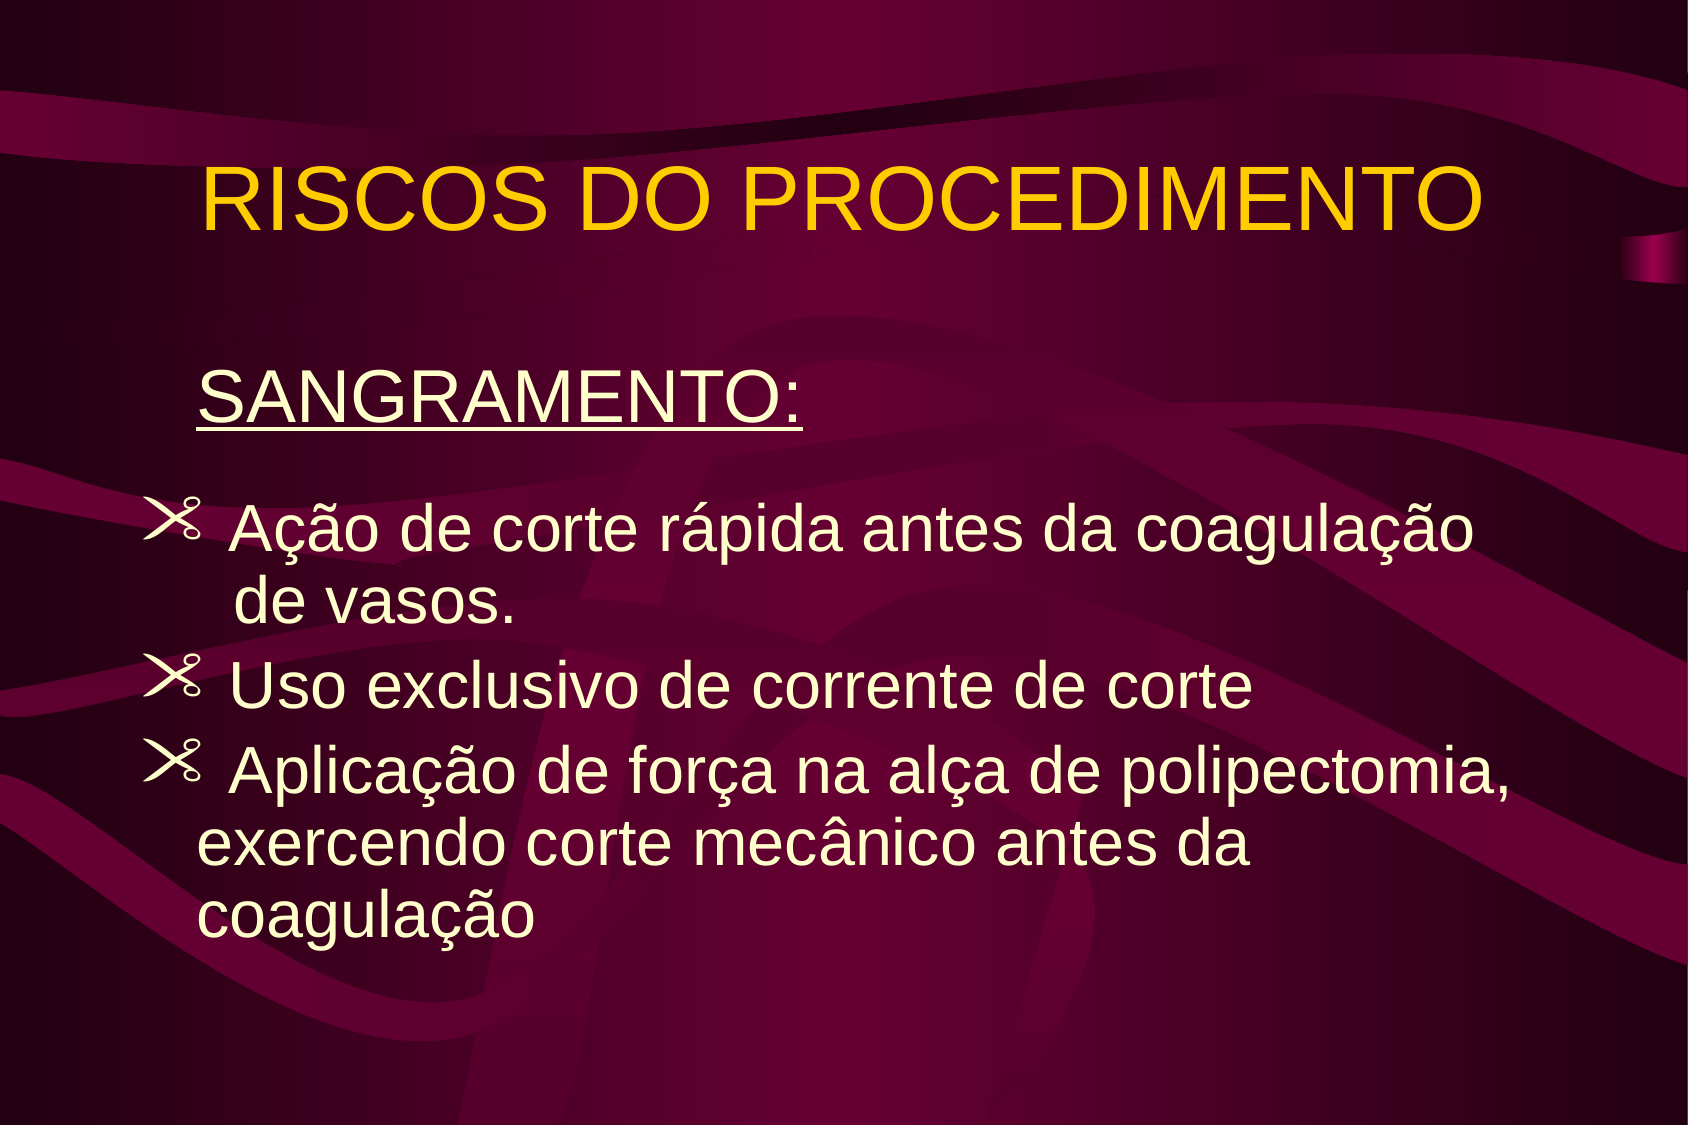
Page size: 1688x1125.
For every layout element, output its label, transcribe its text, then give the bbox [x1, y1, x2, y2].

list SANGRAMENTO: Ação de corte rápida antes da coagulação de vasos. Uso exclusivo de corrente de corte Aplicação de força na alça de polipectomia, exercendo corte mecânico antes da coagulação [125, 350, 1560, 1025]
title RISCOS DO PROCEDIMENTO [126, 99, 1561, 288]
